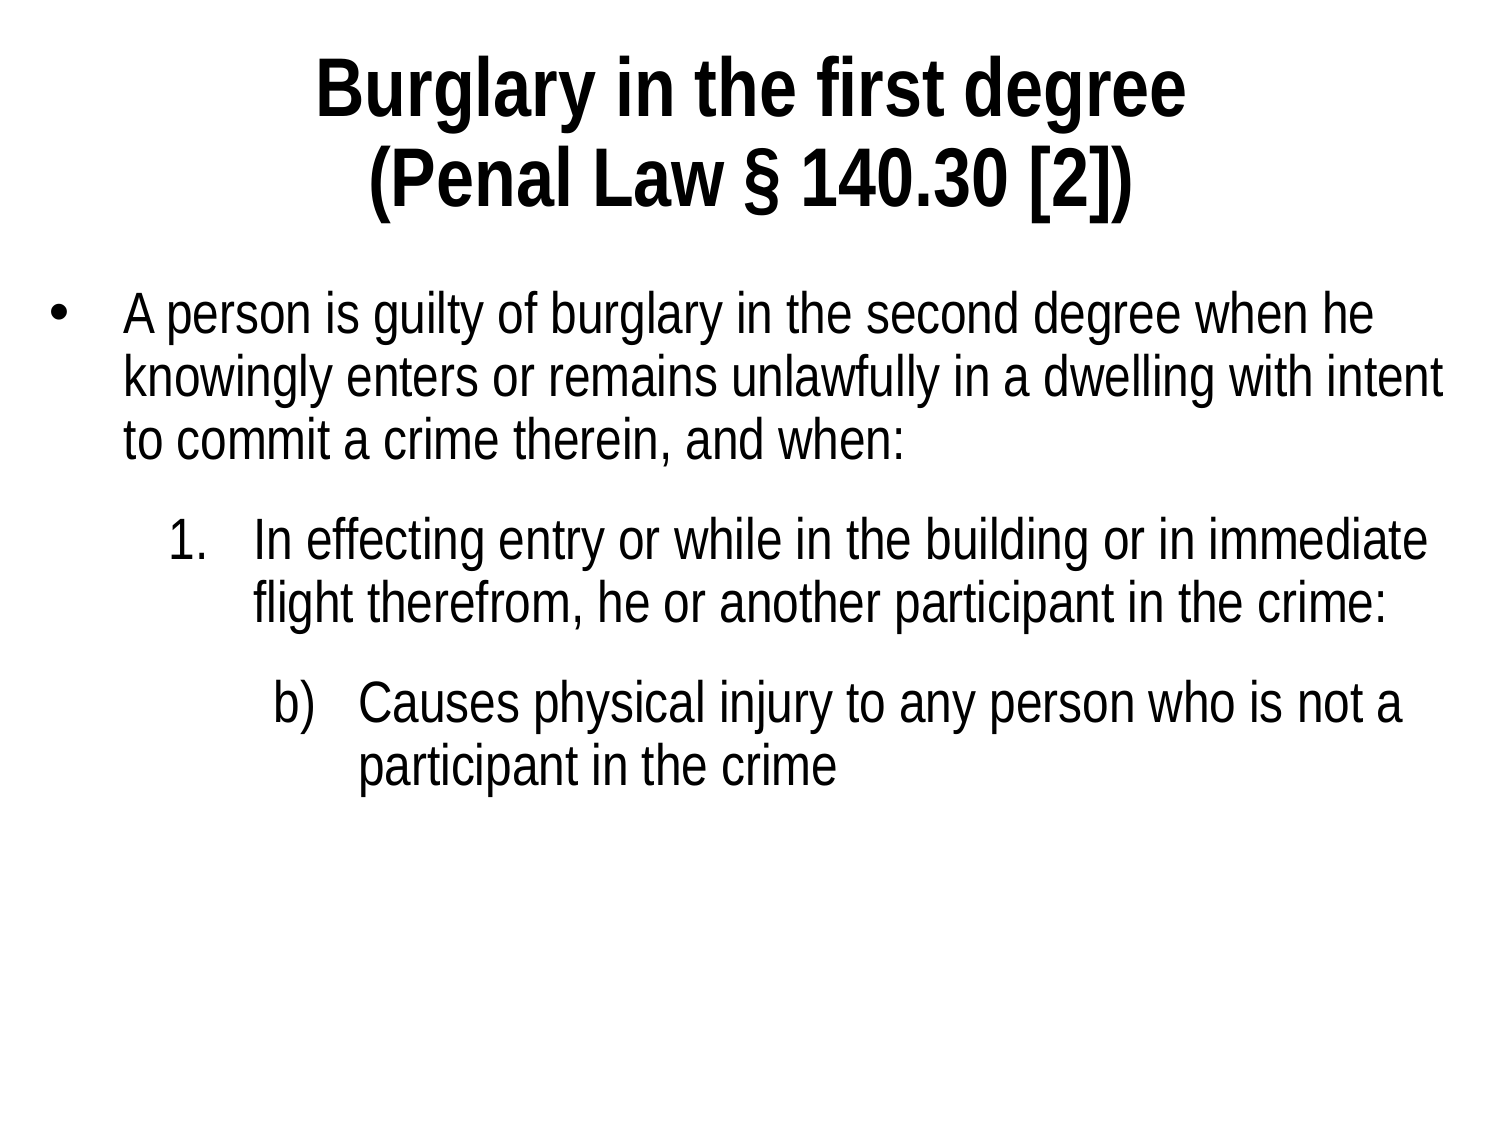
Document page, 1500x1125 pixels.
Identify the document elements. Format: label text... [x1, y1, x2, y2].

list A person is guilty of burglary in the second degree when he knowingly enters or remains unlawfully in a dwelling with intent to commit a crime therein, and when: In effecting entry or while in the building or in immediate flight therefrom, he or another participant in the crime: Causes physical injury to any person who is not a participant in the crime [33, 275, 1466, 1079]
title Burglary in the first degree (Penal Law § 140.30 [2]) [36, 25, 1468, 244]
